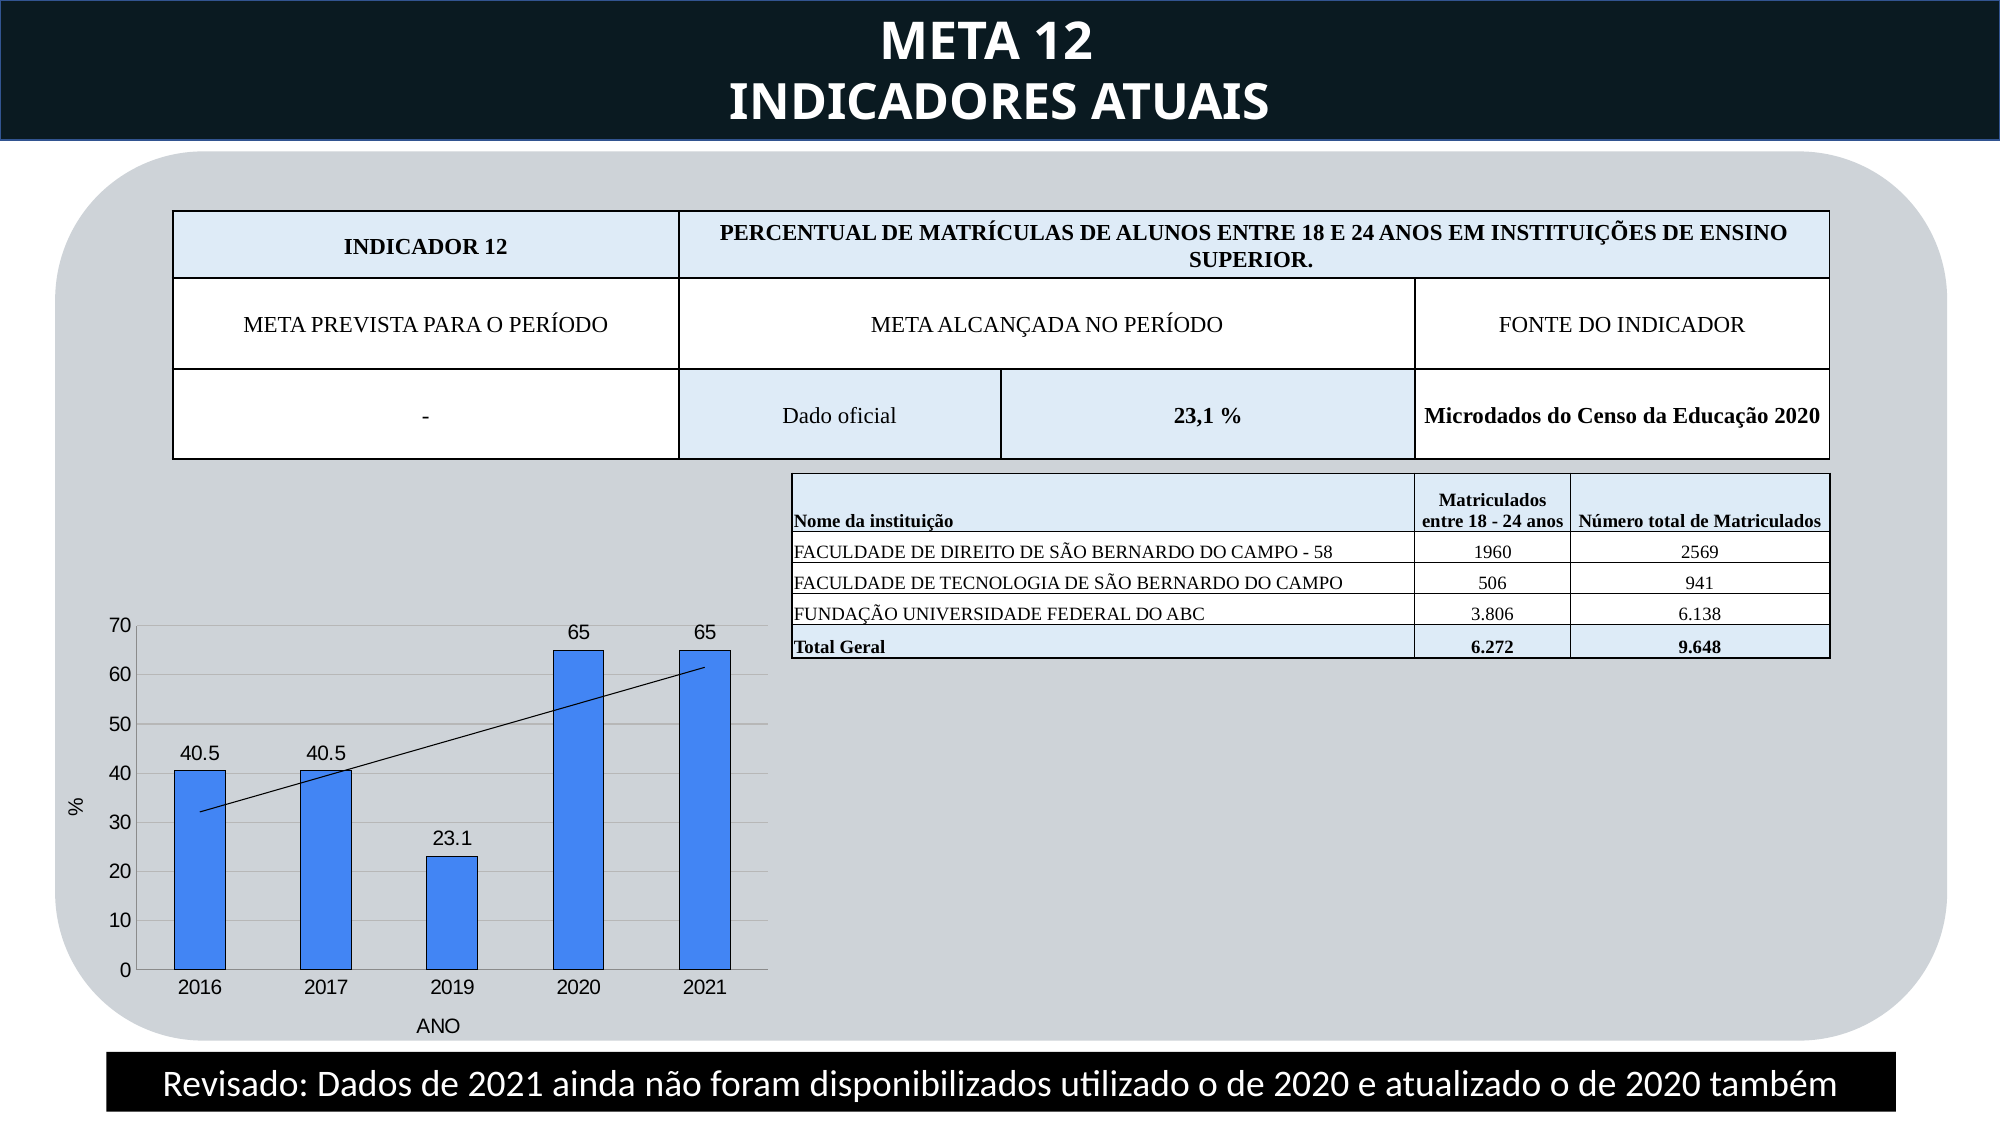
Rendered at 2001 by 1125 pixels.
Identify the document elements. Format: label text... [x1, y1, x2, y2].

table_header INDICADOR 12 [174, 212, 678, 277]
table_header Nome da instituição [793, 474, 1414, 531]
table_cell Total Geral [793, 625, 1414, 657]
table_cell 3.806 [1415, 594, 1570, 624]
table_cell 6.138 [1571, 594, 1829, 624]
table_header Matriculados entre 18 - 24 anos [1415, 474, 1570, 531]
text_box [54, 150, 1949, 1042]
table_cell META PREVISTA PARA O PERÍODO [174, 279, 678, 368]
table_cell FACULDADE DE TECNOLOGIA DE SÃO BERNARDO DO CAMPO [793, 563, 1414, 593]
table_cell 9.648 [1571, 625, 1829, 657]
table_cell Dado oficial [680, 370, 1000, 458]
table_cell 1960 [1415, 532, 1570, 562]
table_header Número total de Matriculados [1571, 474, 1829, 531]
text_box Revisado: Dados de 2021 ainda não foram disponibilizados utilizado o de 2020 e atualizado o de 2020 também [106, 1051, 1896, 1112]
table_cell 6.272 [1415, 625, 1570, 657]
text_box META 12 INDICADORES ATUAIS [0, 0, 2000, 141]
table_cell Microdados do Censo da Educação 2020 [1416, 370, 1829, 458]
table_cell FUNDAÇÃO UNIVERSIDADE FEDERAL DO ABC [793, 594, 1414, 624]
table_cell 2569 [1571, 532, 1829, 562]
table_cell META ALCANÇADA NO PERÍODO [680, 279, 1414, 368]
table_cell 941 [1571, 563, 1829, 593]
table_cell 506 [1415, 563, 1570, 593]
chart [31, 604, 783, 1070]
table_header PERCENTUAL DE MATRÍCULAS DE ALUNOS ENTRE 18 E 24 ANOS EM INSTITUIÇÕES DE ENSINO SUPERIOR. [680, 212, 1829, 277]
table_cell FACULDADE DE DIREITO DE SÃO BERNARDO DO CAMPO - 58 [793, 532, 1414, 562]
table_cell 23,1 % [1002, 370, 1414, 458]
table_cell FONTE DO INDICADOR [1416, 279, 1829, 368]
table_cell - [174, 370, 678, 458]
